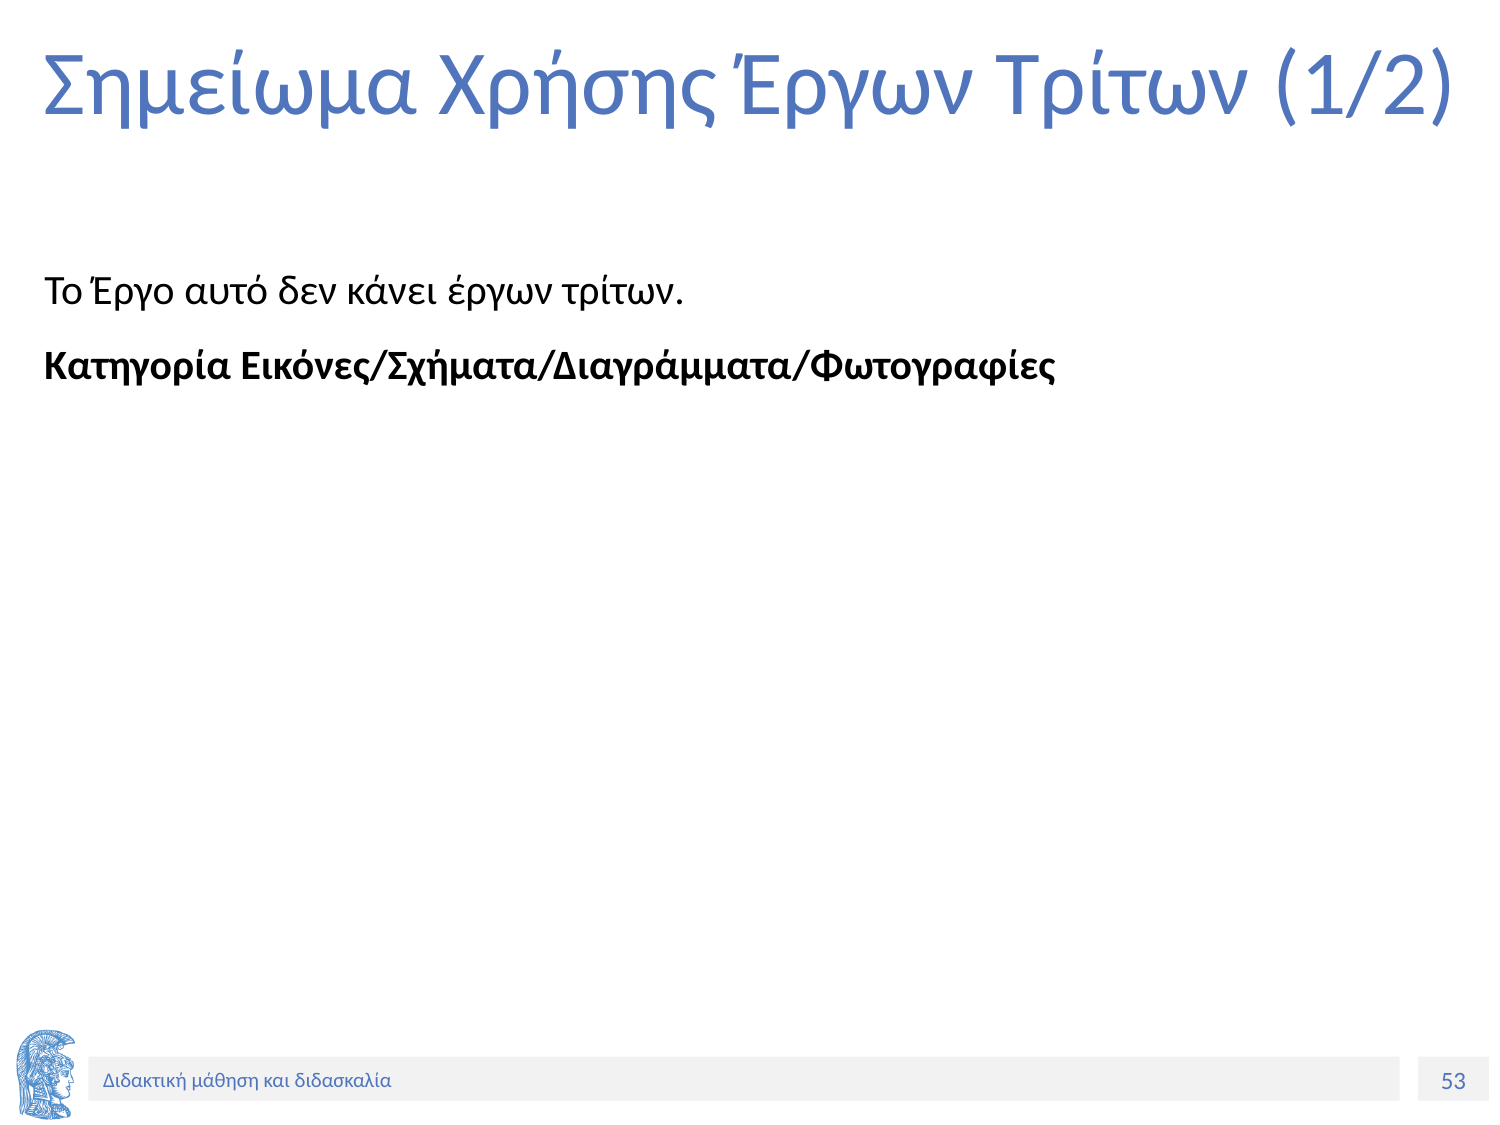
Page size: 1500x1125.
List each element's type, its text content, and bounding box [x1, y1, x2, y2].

list Το Έργο αυτό δεν κάνει έργων τρίτων. Κατηγορία Εικόνες/Σχήματα/Διαγράμματα/Φωτογραφίες [29, 255, 1483, 998]
picture [9, 1026, 81, 1120]
title Σημείωμα Χρήσης Έργων Τρίτων (1/2) [0, 0, 1500, 172]
